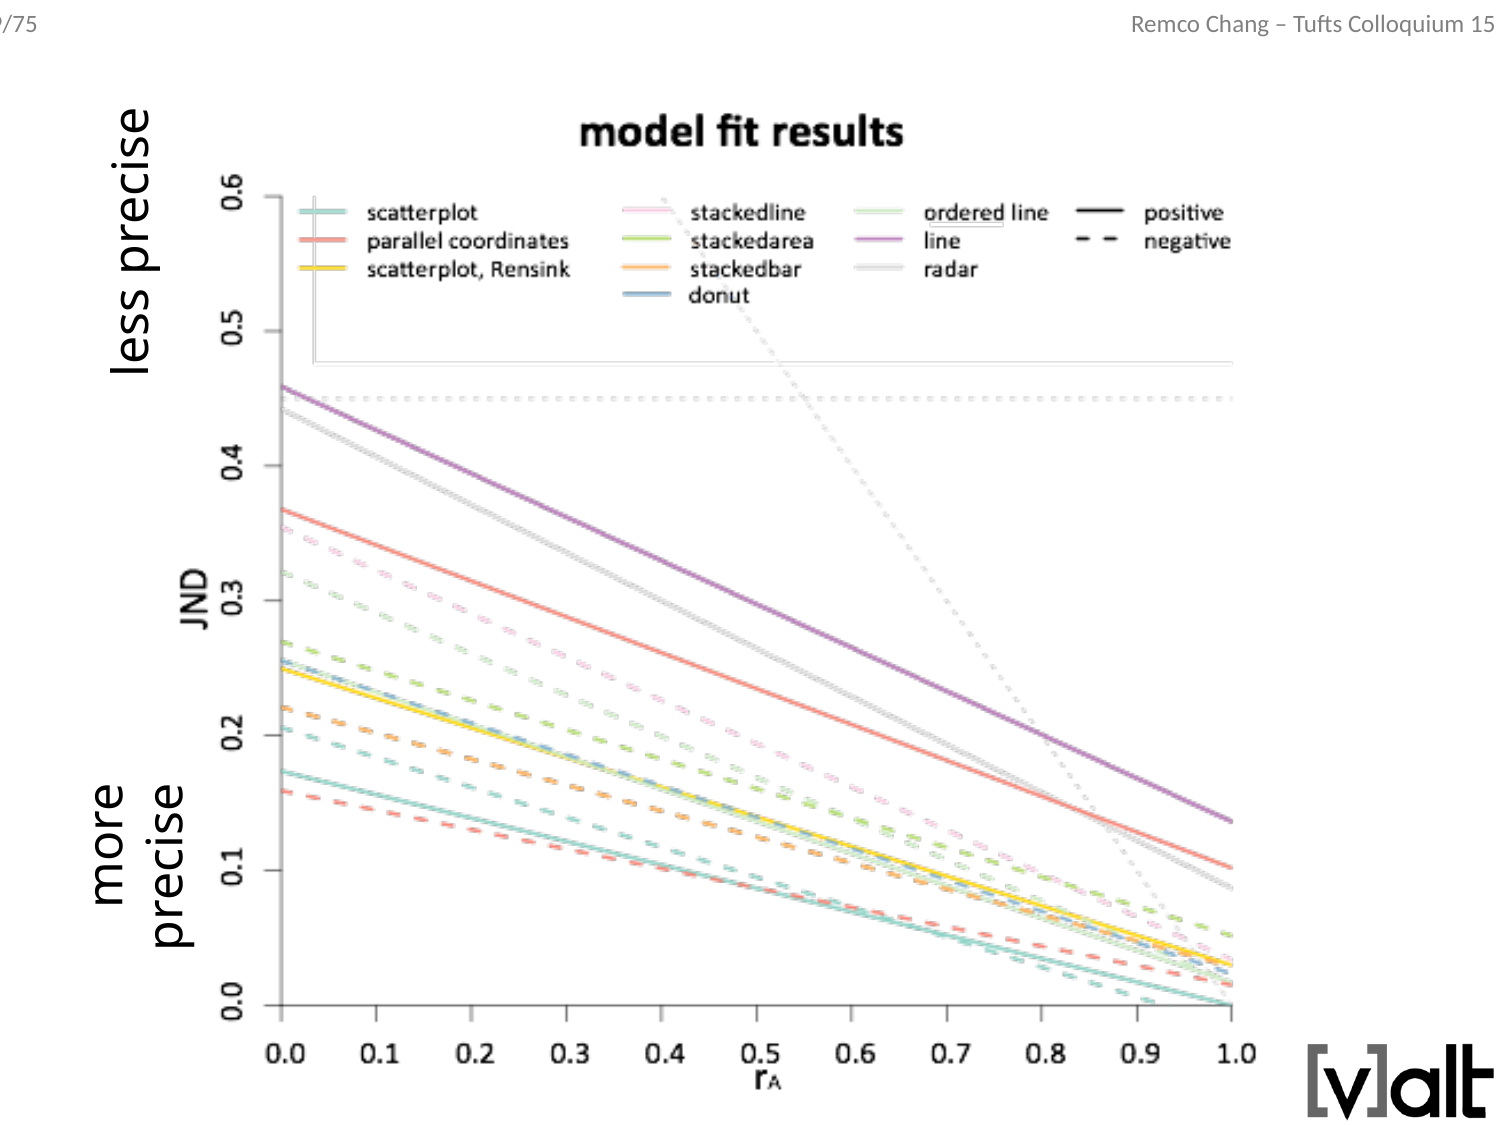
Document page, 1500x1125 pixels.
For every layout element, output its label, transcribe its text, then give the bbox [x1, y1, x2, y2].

text_box more precise [72, 783, 169, 1088]
picture [1299, 1034, 1500, 1125]
picture [174, 100, 1263, 1104]
text_box less precise [98, 107, 159, 575]
